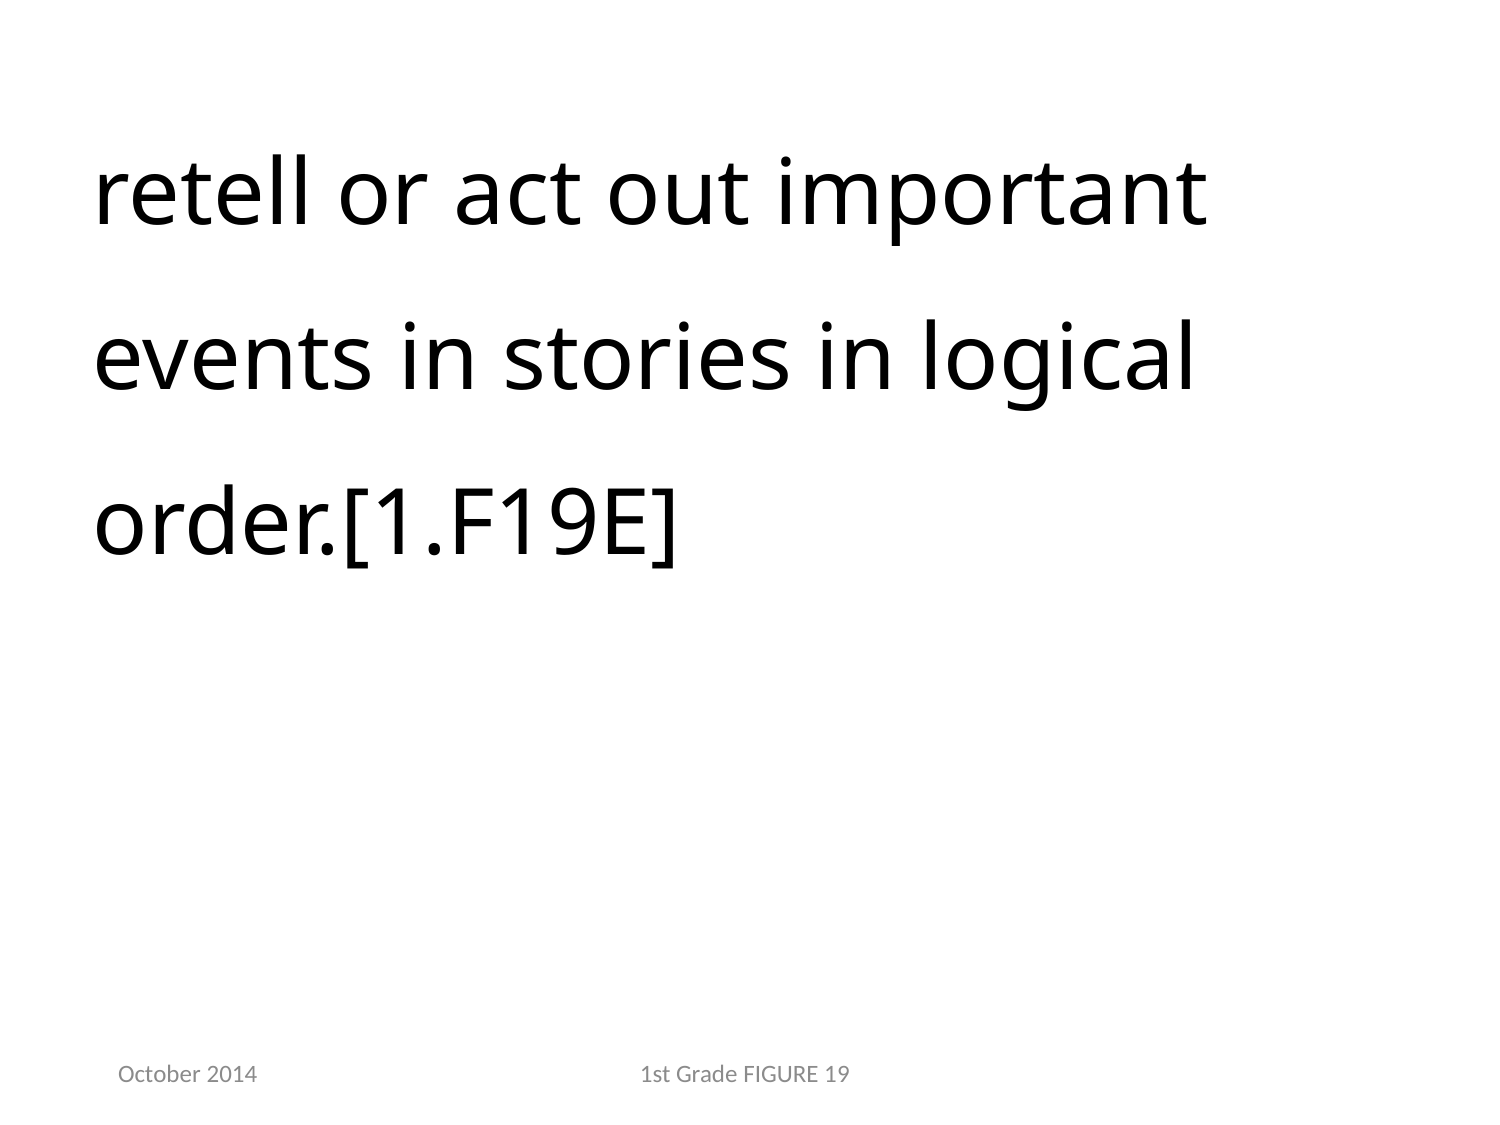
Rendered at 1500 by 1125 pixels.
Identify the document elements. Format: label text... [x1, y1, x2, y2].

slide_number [103, 1042, 441, 1103]
subtitle retell or act out important events in stories in logical order.[1.F19E] [78, 70, 1429, 1014]
footer 1st Grade FIGURE 19 [492, 1042, 999, 1103]
